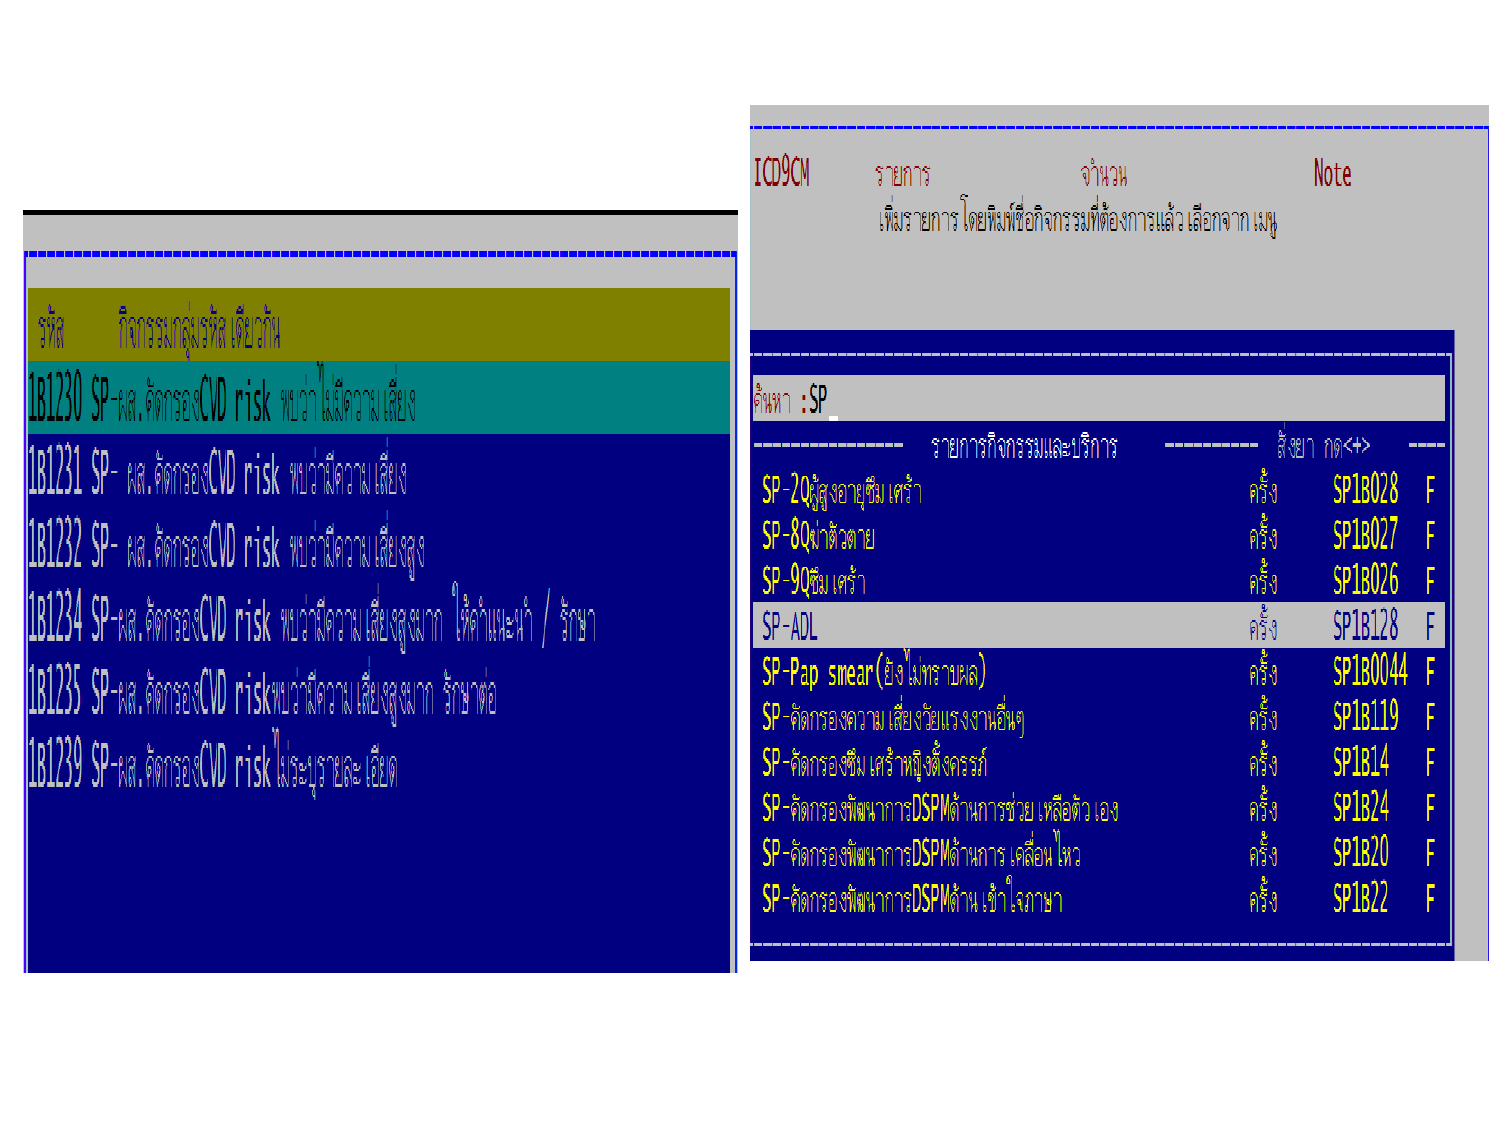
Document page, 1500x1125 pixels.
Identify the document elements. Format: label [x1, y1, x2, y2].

list [23, 210, 738, 973]
list [750, 105, 1489, 962]
